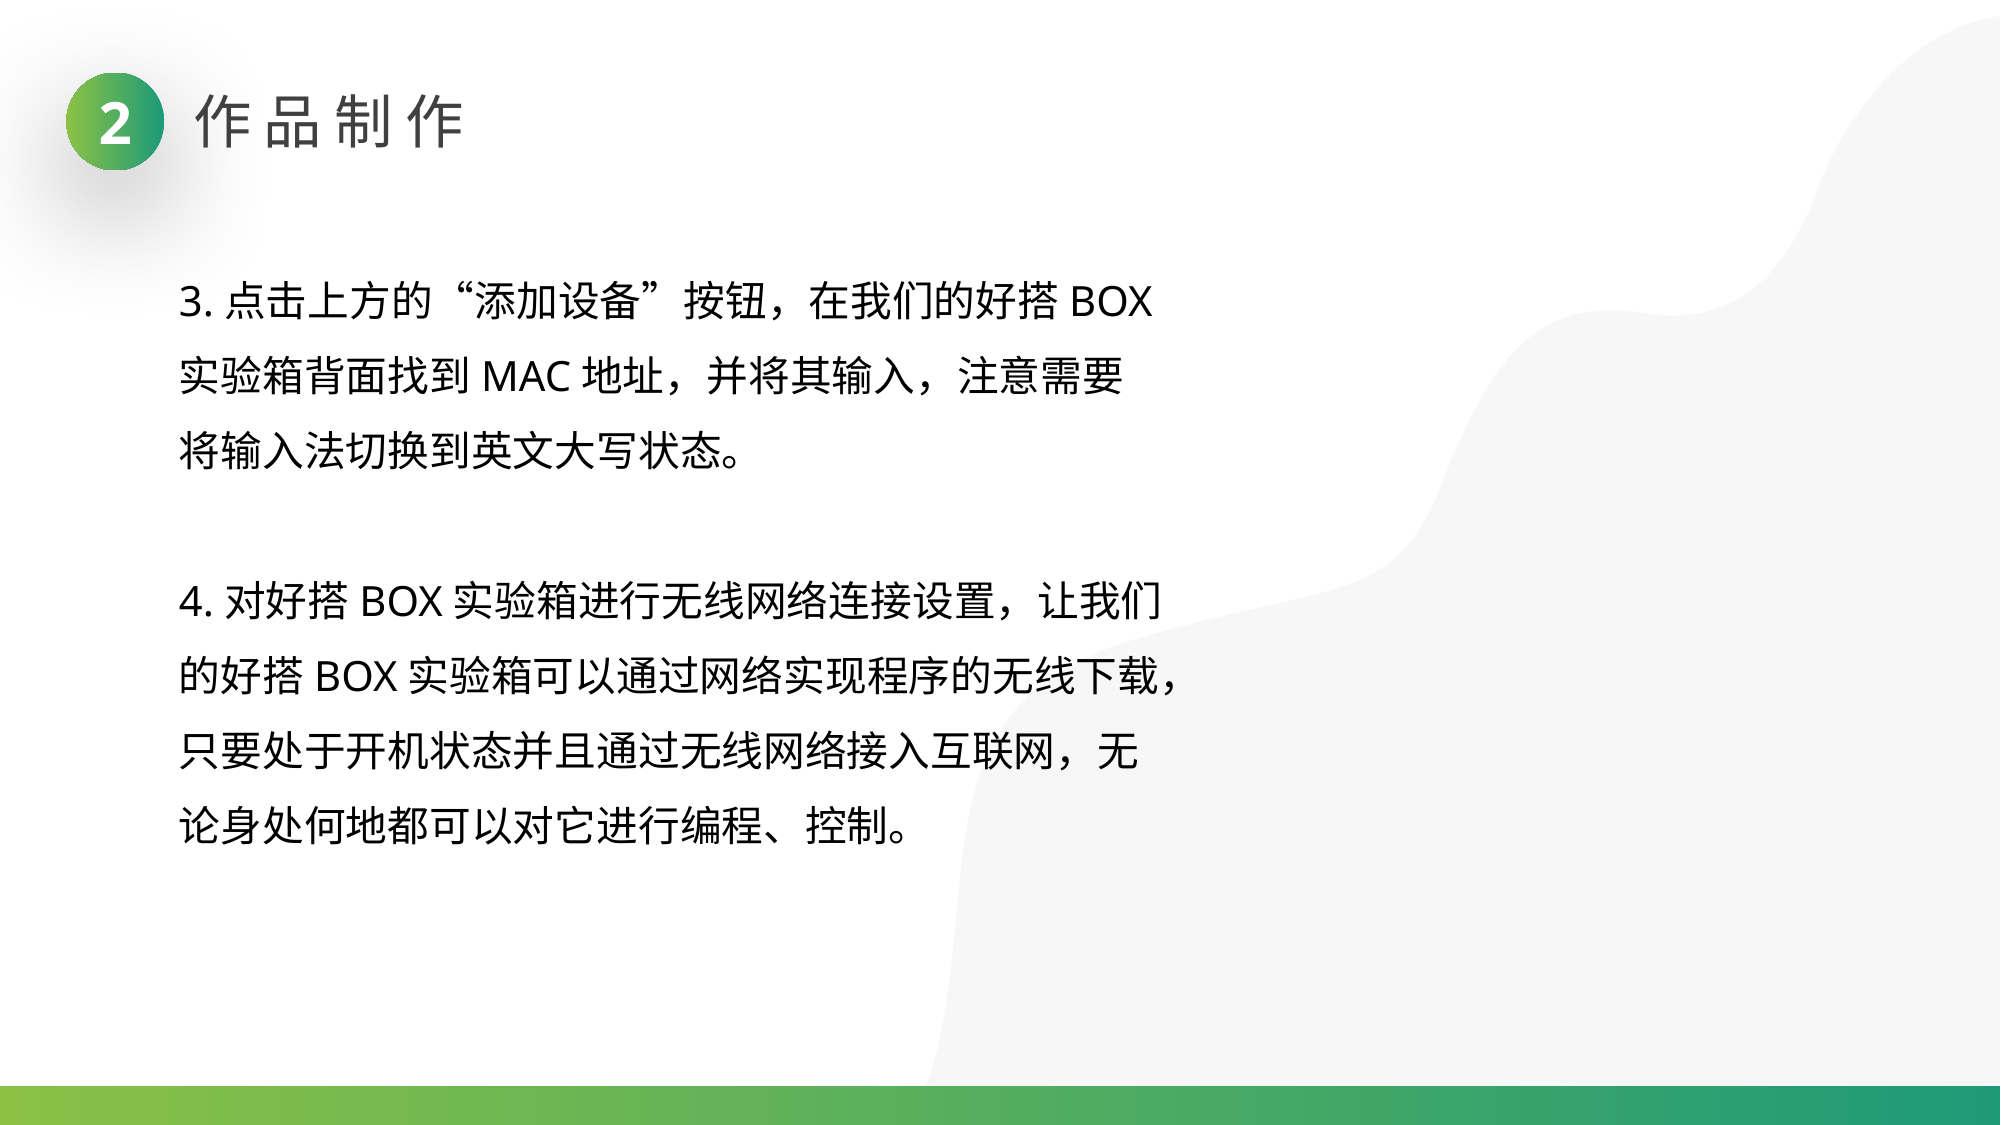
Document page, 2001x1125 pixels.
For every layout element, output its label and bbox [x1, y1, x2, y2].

text_box [0, 15, 2000, 1125]
